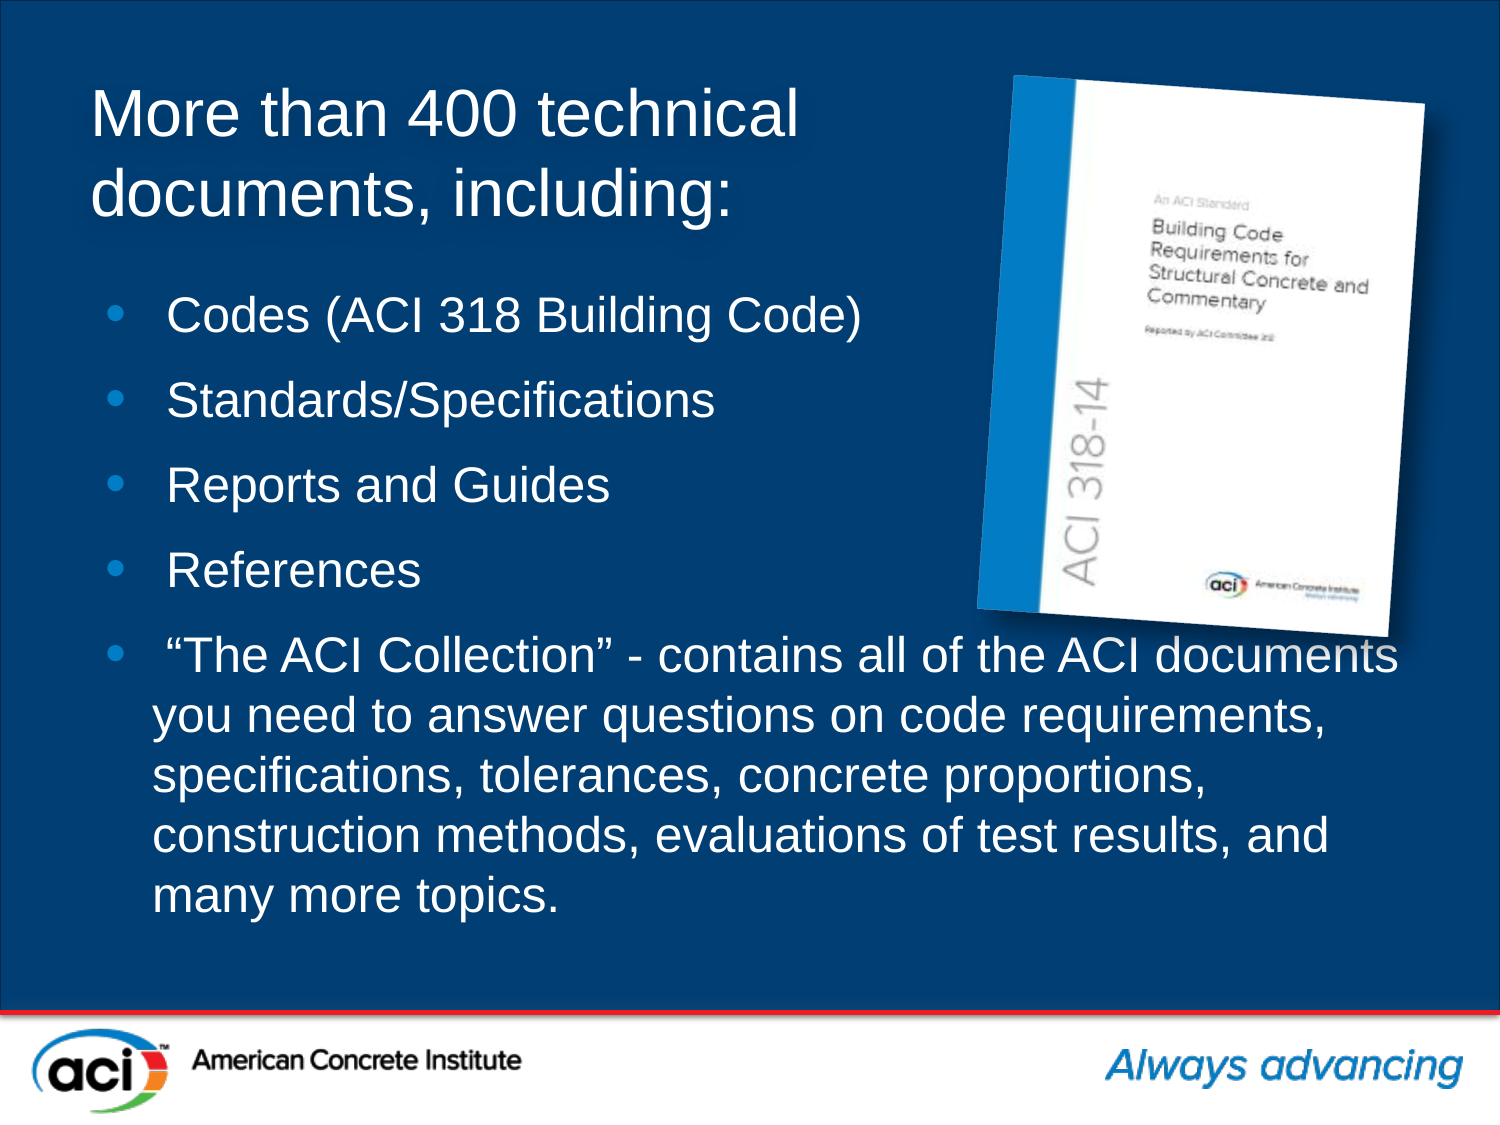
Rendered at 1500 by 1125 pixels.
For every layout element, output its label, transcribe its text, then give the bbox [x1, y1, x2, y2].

title More than 400 technical documents, including: [75, 62, 1425, 288]
text_box Codes (ACI 318 Building Code) Standards/Specifications Reports and Guides References “The ACI Collection” - contains all of the ACI documents you need to answer questions on code requirements, specifications, tolerances, concrete proportions, construction methods, evaluations of test results, and many more topics. [62, 274, 1475, 1038]
picture [1105, 1049, 1463, 1089]
picture [24, 1020, 538, 1125]
picture [978, 88, 1412, 636]
